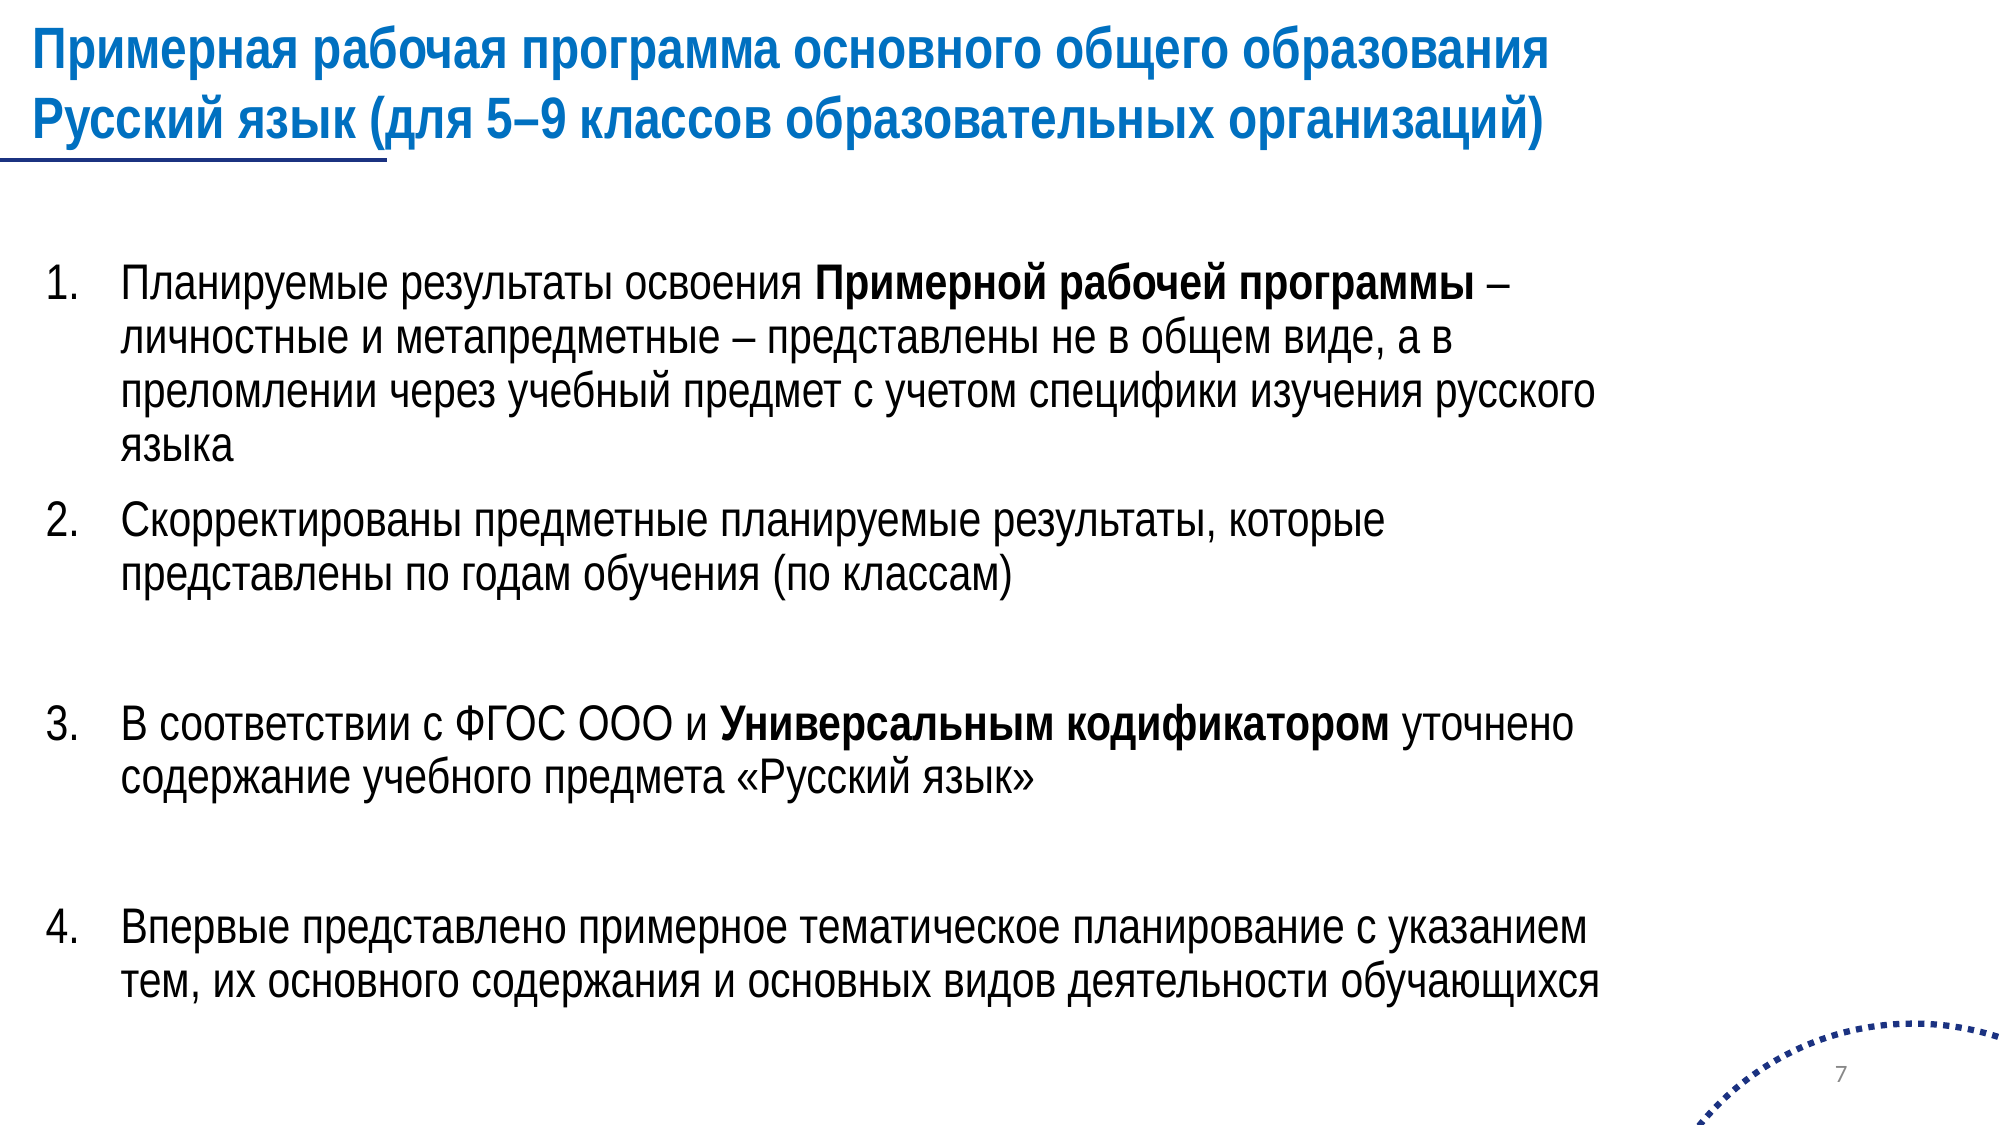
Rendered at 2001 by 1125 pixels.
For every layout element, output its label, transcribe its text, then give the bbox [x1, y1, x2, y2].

list Планируемые результаты освоения Примерной рабочей программы – личностные и метапредметные – представлены не в общем виде, а в преломлении через учебный предмет с учетом специфики изучения русского языка Скорректированы предметные планируемые результаты, которые представлены по годам обучения (по классам) В соответствии с ФГОС ООО и Универсальным кодификатором уточнено содержание учебного предмета «Русский язык» Впервые представлено примерное тематическое планирование с указанием тем, их основного содержания и основных видов деятельности обучающихся [30, 248, 1638, 1087]
slide_number 7 [1412, 1042, 1811, 1103]
text_box Примерная рабочая программа основного общего образования Русский язык (для 5–9 классов образовательных организаций) [17, 2, 1642, 158]
text_box [1699, 1023, 2000, 1125]
